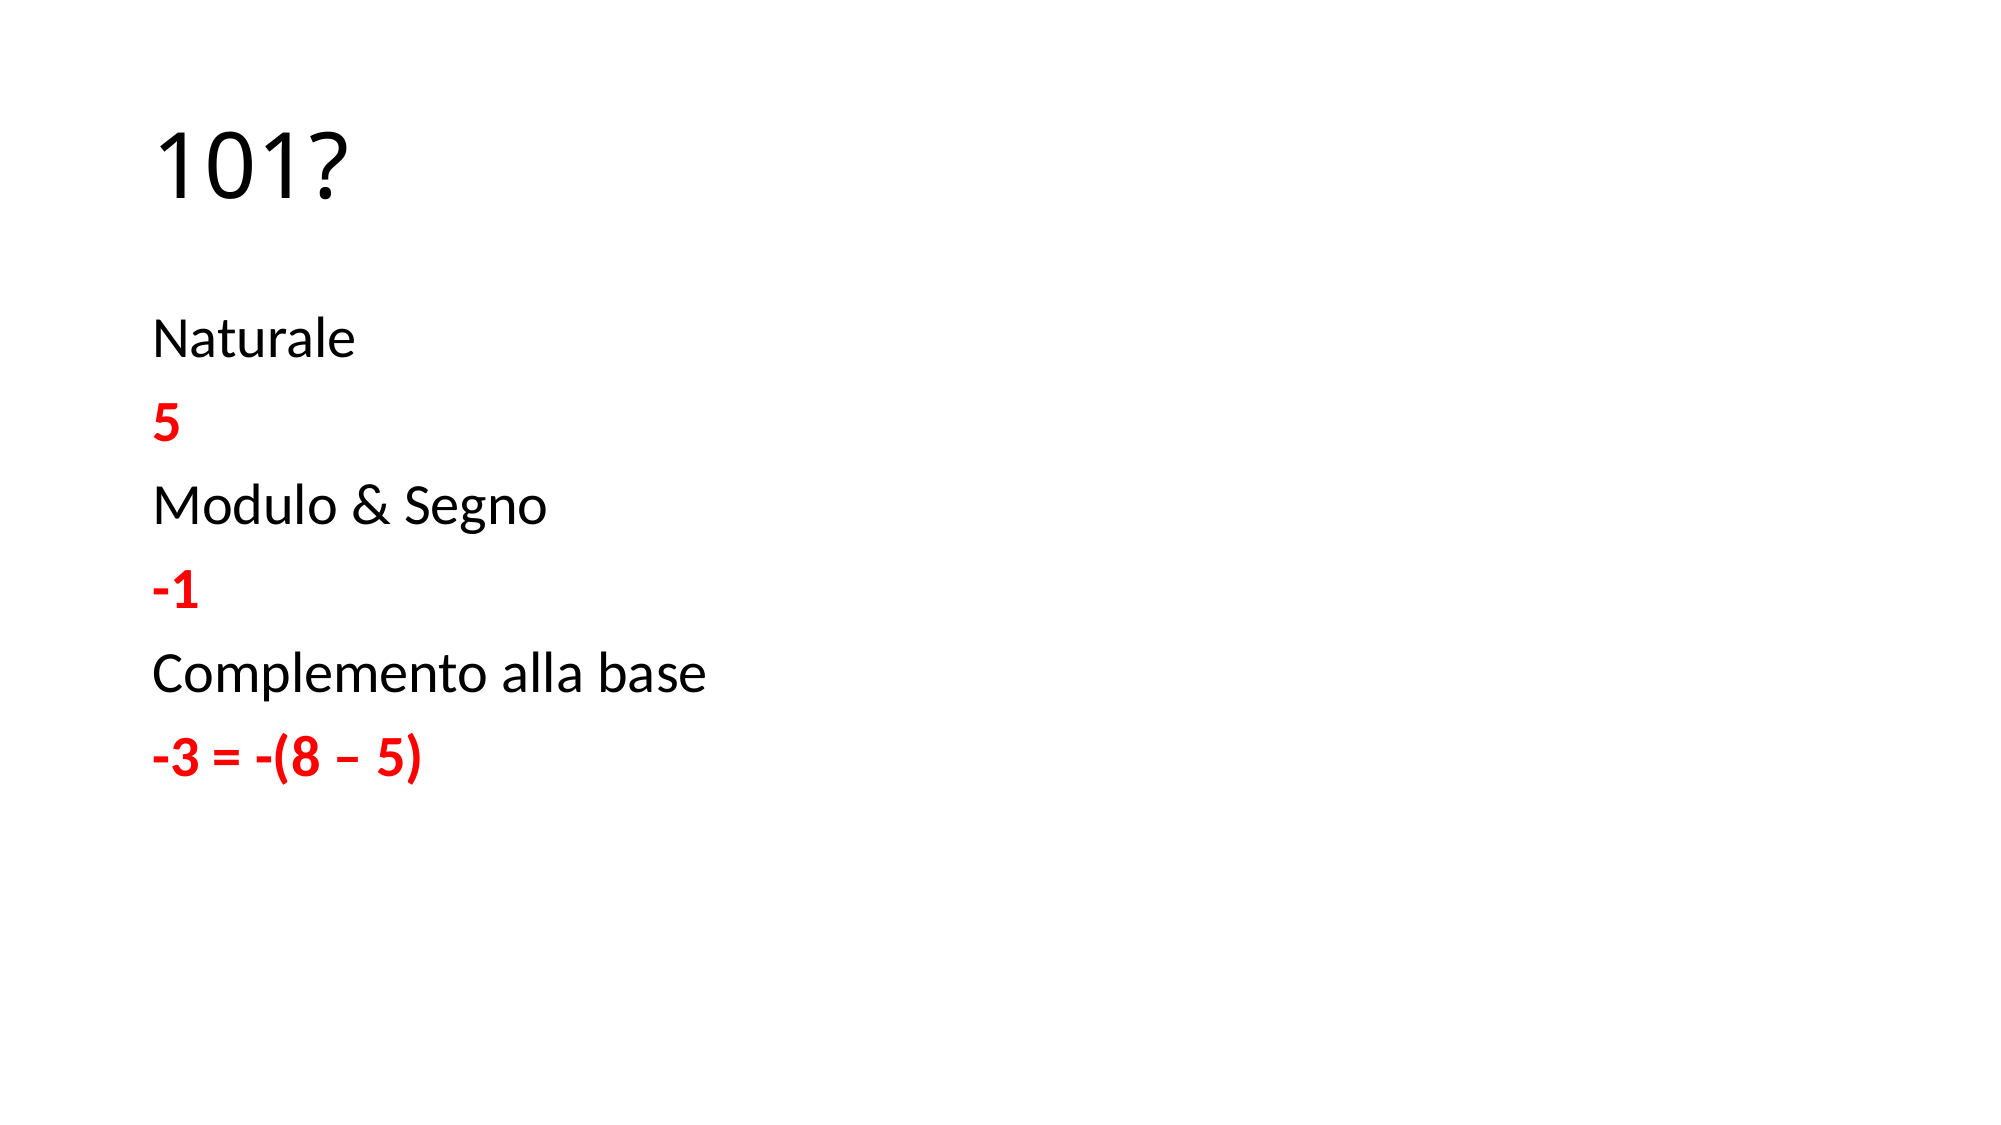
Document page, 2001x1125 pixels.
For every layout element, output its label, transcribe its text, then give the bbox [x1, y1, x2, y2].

list Naturale 5 Modulo & Segno -1 Complemento alla base -3 = -(8 – 5) [137, 299, 1863, 1014]
title 101? [137, 59, 1863, 278]
